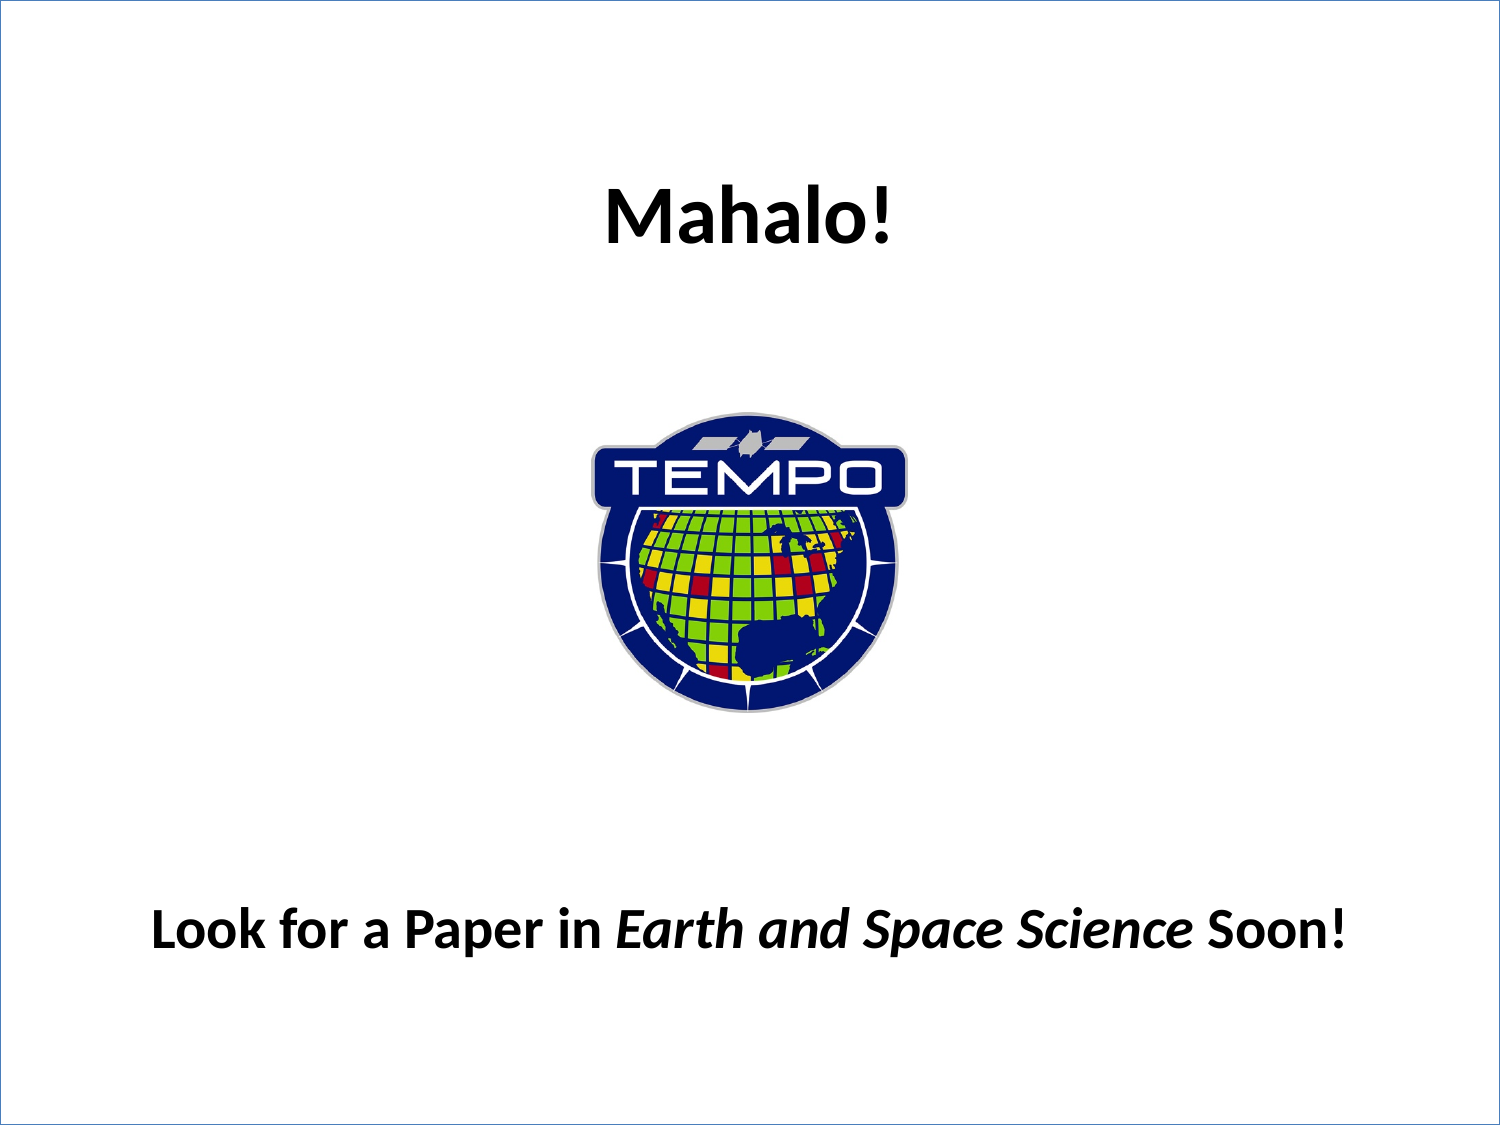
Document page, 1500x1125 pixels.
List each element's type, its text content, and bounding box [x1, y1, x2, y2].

text_box Mahalo! Look for a Paper in Earth and Space Science Soon! [137, 152, 1363, 968]
